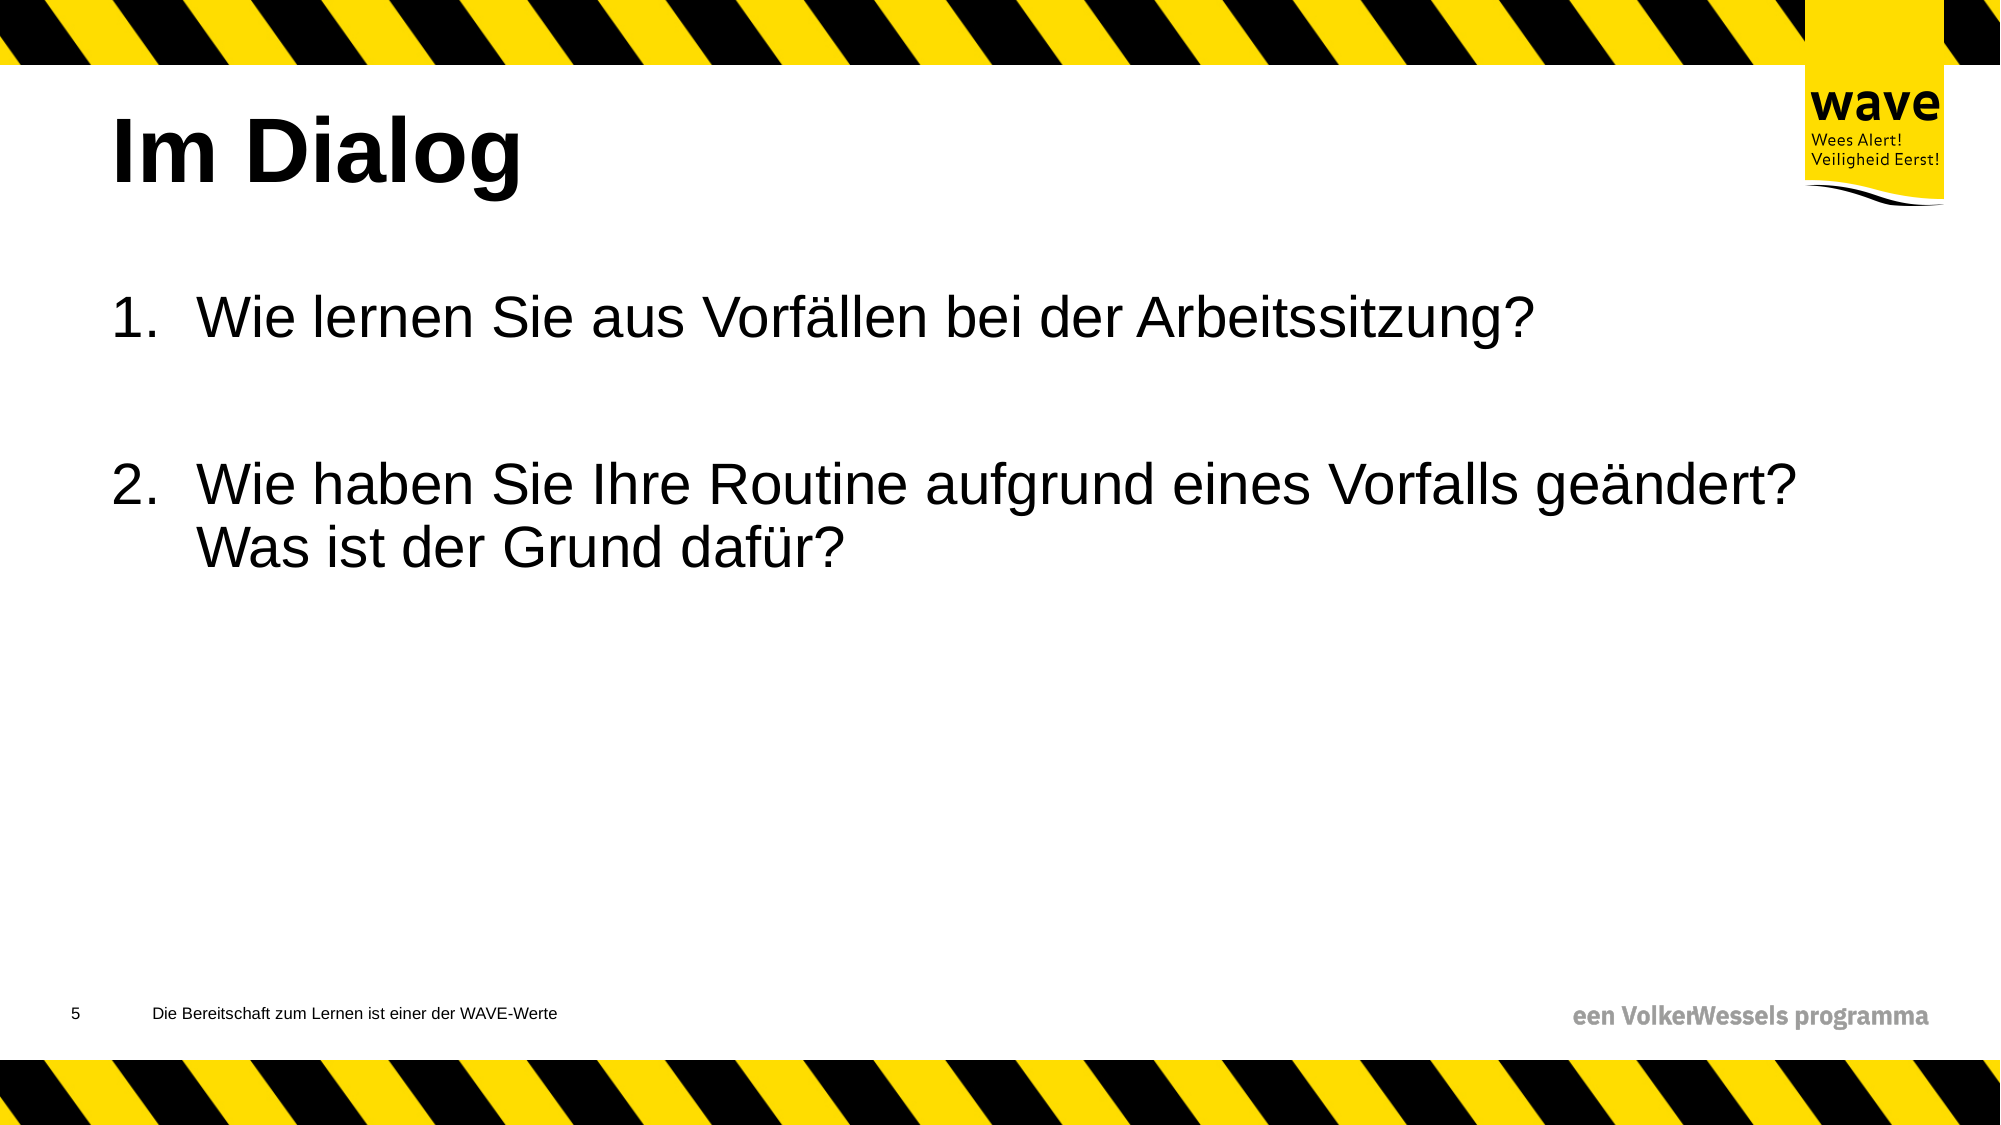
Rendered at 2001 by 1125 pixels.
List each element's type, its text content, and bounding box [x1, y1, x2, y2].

title Im Dialog [96, 74, 1822, 231]
slide_number 6 [56, 995, 138, 1032]
picture [0, 1060, 2000, 1125]
picture [0, 0, 2000, 206]
list Wie lernen Sie aus Vorfällen bei der Arbeitssitzung? Wie haben Sie Ihre Routine aufgrund eines Vorfalls geändert? Was ist der Grund dafür? [96, 279, 1822, 947]
footer Die Bereitschaft zum Lernen ist einer der WAVE-Werte [138, 995, 825, 1032]
picture [1567, 1003, 1935, 1032]
